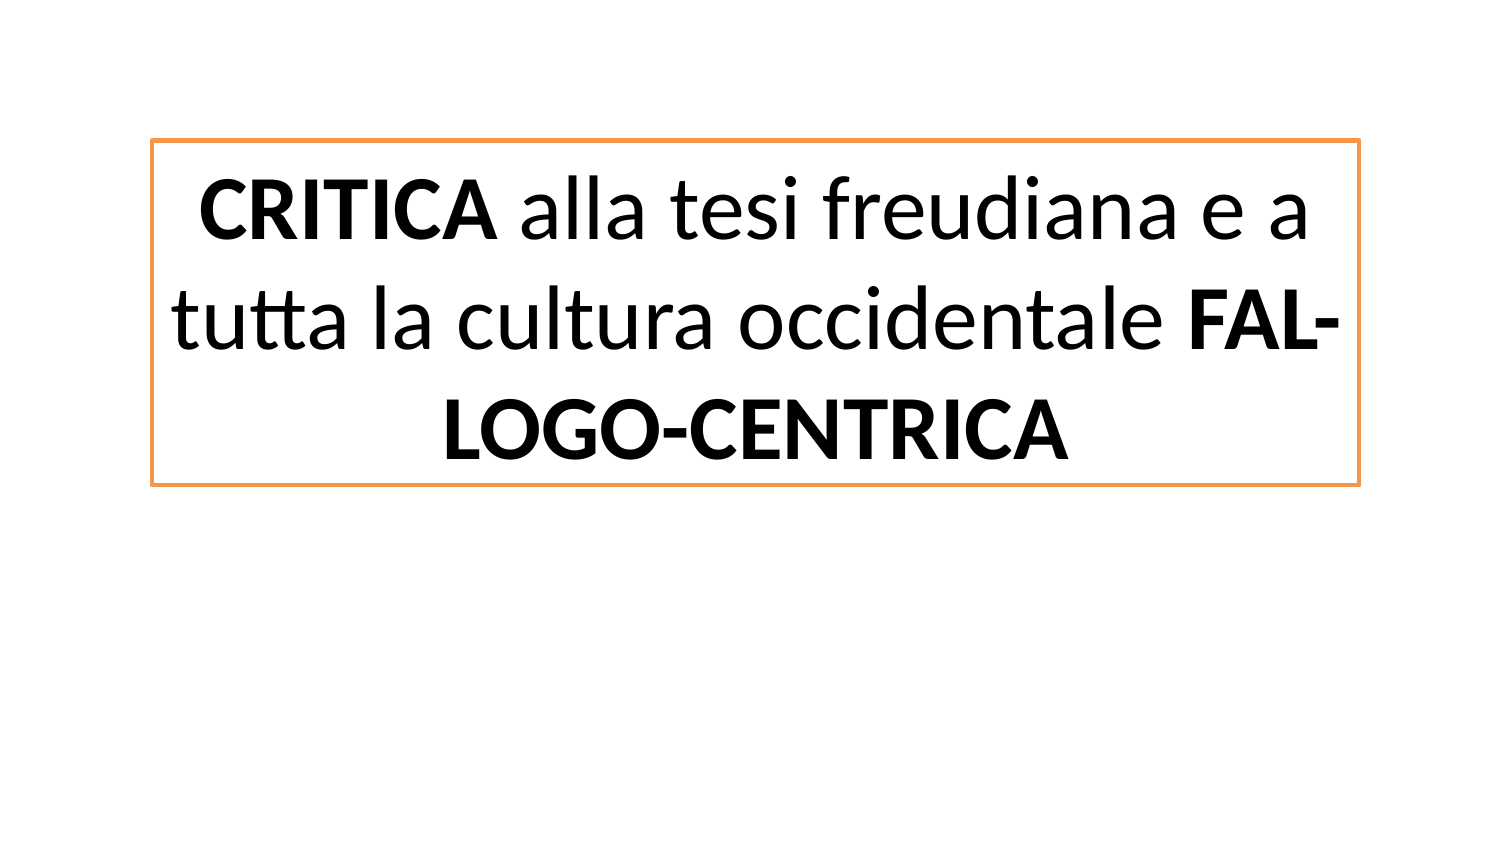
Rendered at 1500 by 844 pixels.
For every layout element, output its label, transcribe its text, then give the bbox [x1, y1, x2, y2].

text_box CRITICA alla tesi freudiana e a tutta la cultura occidentale FAL-LOGO-CENTRICA [150, 138, 1361, 487]
